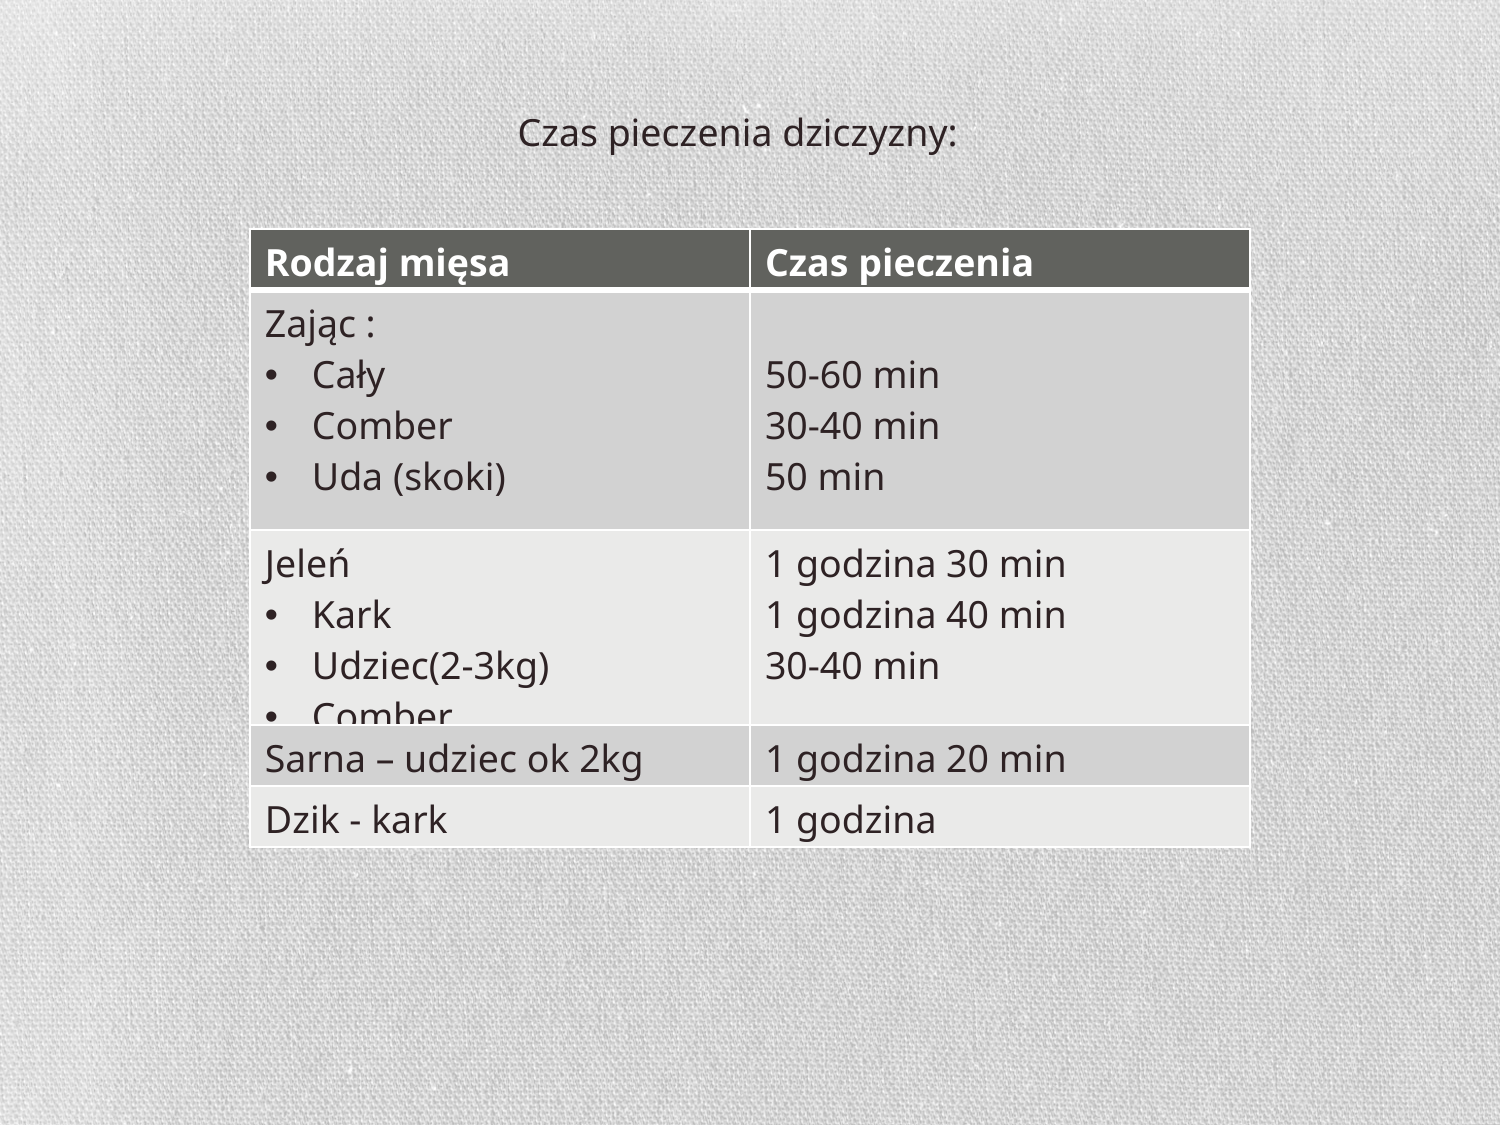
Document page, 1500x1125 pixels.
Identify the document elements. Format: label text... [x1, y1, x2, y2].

table_header Rodzaj mięsa [251, 230, 749, 287]
table_cell Sarna – udziec ok 2kg [251, 726, 749, 785]
table_cell Dzik - kark [251, 787, 749, 846]
table_cell 1 godzina 30 min 1 godzina 40 min 30-40 min [751, 531, 1249, 724]
table_cell 1 godzina 20 min [751, 726, 1249, 785]
table_header Czas pieczenia [751, 230, 1249, 287]
table_cell 50-60 min 30-40 min 50 min [751, 293, 1249, 529]
table_cell Zając : Cały Comber Uda (skoki) [251, 293, 749, 529]
table_cell Jeleń Kark Udziec(2-3kg) Comber [251, 531, 749, 724]
table_cell 1 godzina [751, 787, 1249, 846]
text_box Czas pieczenia dziczyzny: [206, 101, 1270, 207]
